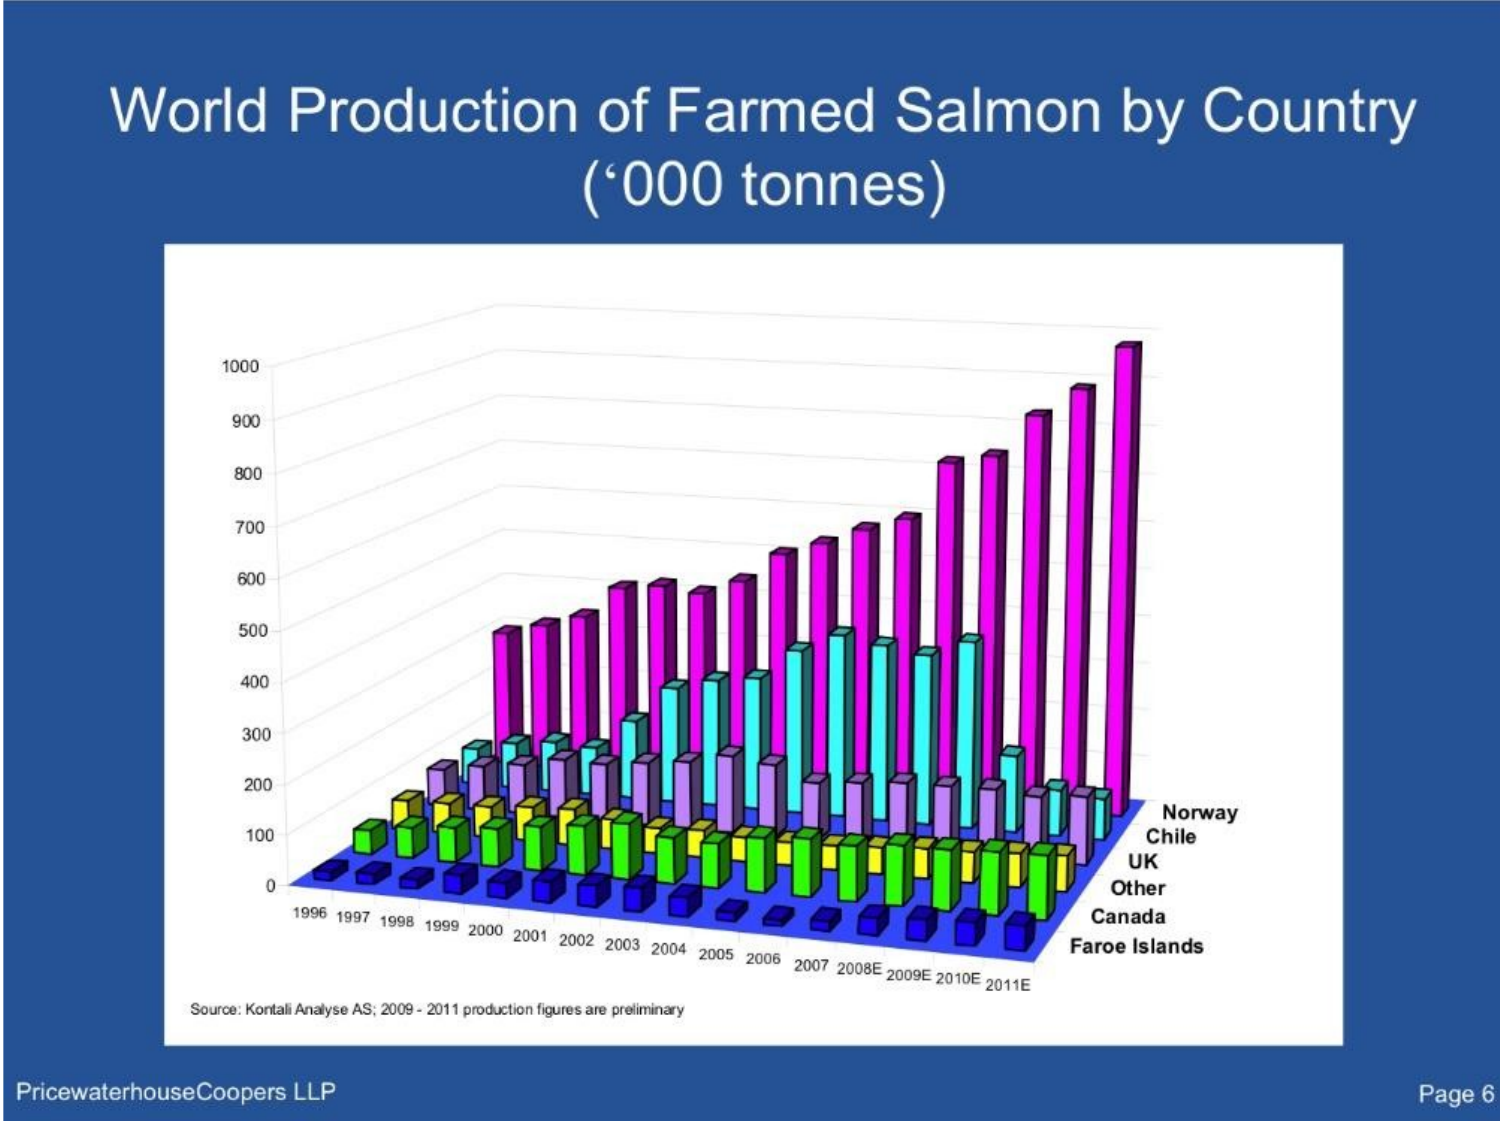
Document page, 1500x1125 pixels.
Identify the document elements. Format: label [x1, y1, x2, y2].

text_box [3, 0, 1500, 1121]
